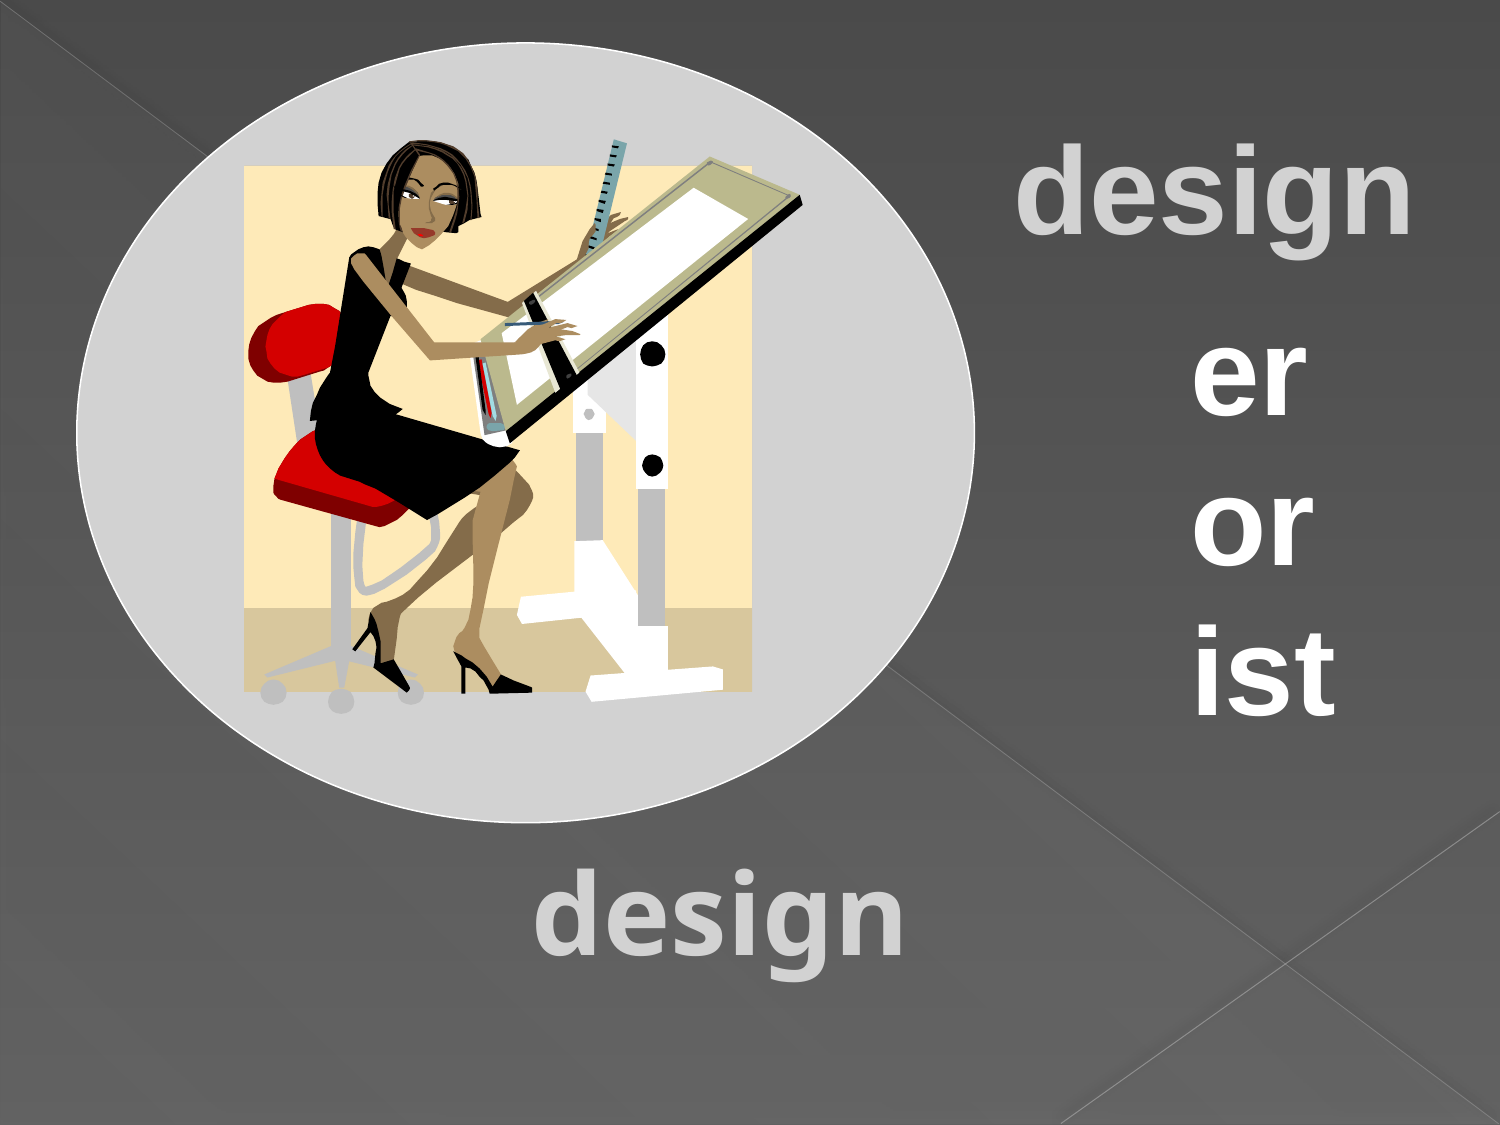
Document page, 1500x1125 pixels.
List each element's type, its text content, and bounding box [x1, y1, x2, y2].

text_box [76, 129, 975, 823]
text_box [251, 42, 800, 124]
text_box design [998, 101, 1431, 267]
list design [29, 834, 1461, 987]
picture [241, 136, 805, 717]
text_box er or ist [1175, 282, 1352, 748]
